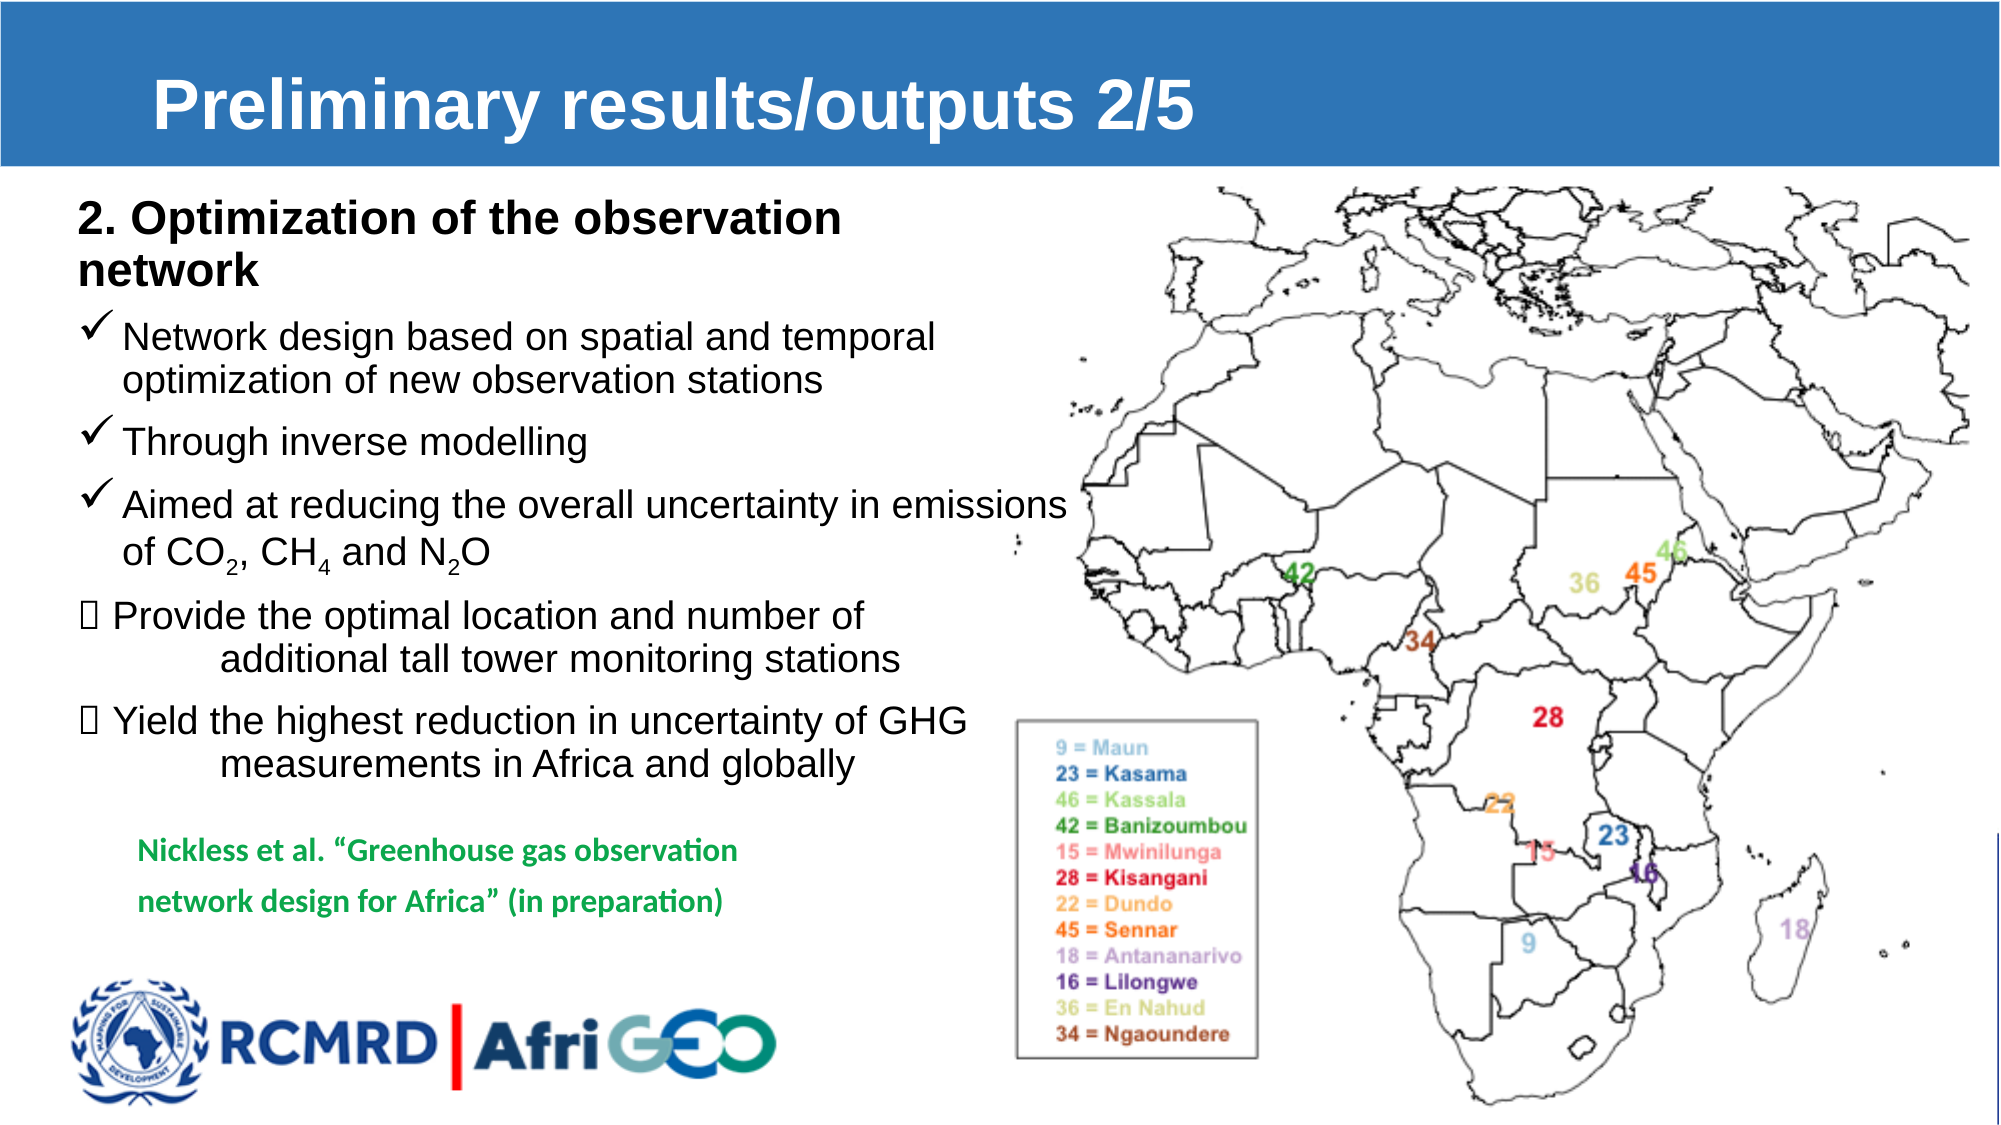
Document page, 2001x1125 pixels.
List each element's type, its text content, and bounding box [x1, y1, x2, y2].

title Preliminary results/outputs 2/5 [137, 59, 1837, 153]
text_box Nickless et al. “Greenhouse gas observation network design for Africa” (in preparation) [137, 818, 746, 919]
list 2. Optimization of the observation network Network design based on spatial and temporal optimization of new observation stations Through inverse modelling Aimed at reducing the overall uncertainty in emissions of CO2, CH4 and N2O  Provide the optimal location and number of additional tall tower monitoring stations  Yield the highest reduction in uncertainty of GHG measurements in Africa and globally [62, 186, 957, 804]
picture [0, 167, 1999, 1125]
